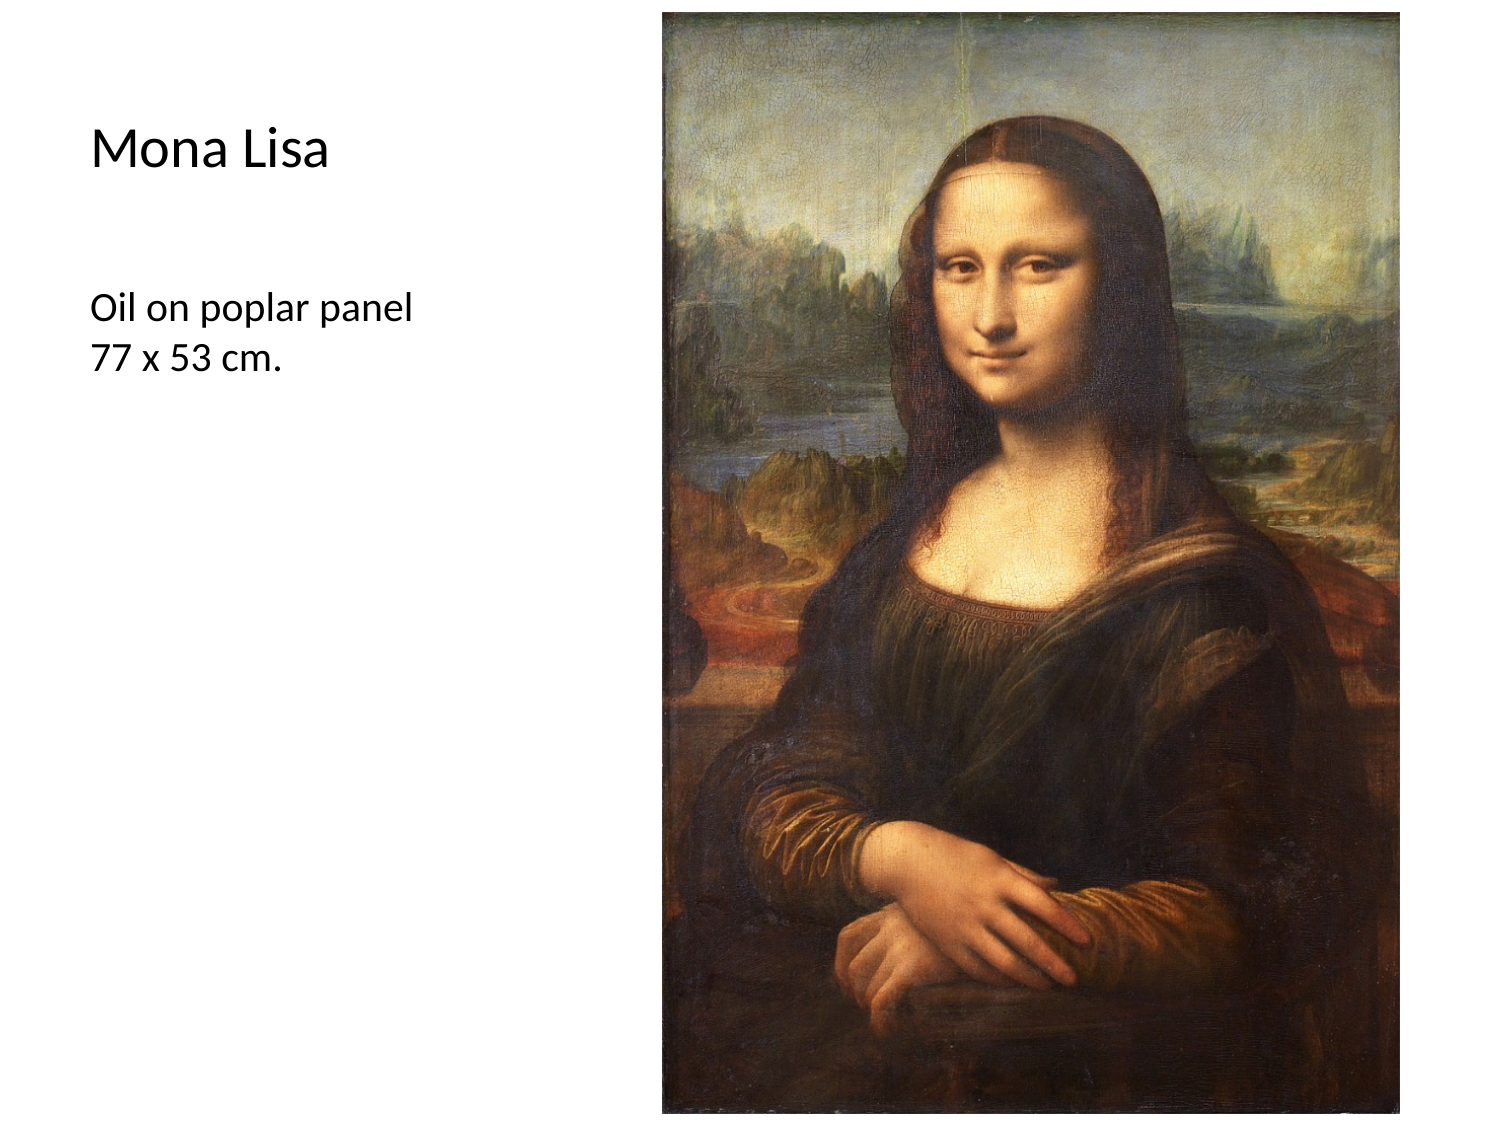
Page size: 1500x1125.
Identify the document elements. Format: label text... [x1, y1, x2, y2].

title Mona Lisa Oil on poplar panel 77 x 53 cm. [75, 44, 569, 388]
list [662, 12, 1401, 1114]
